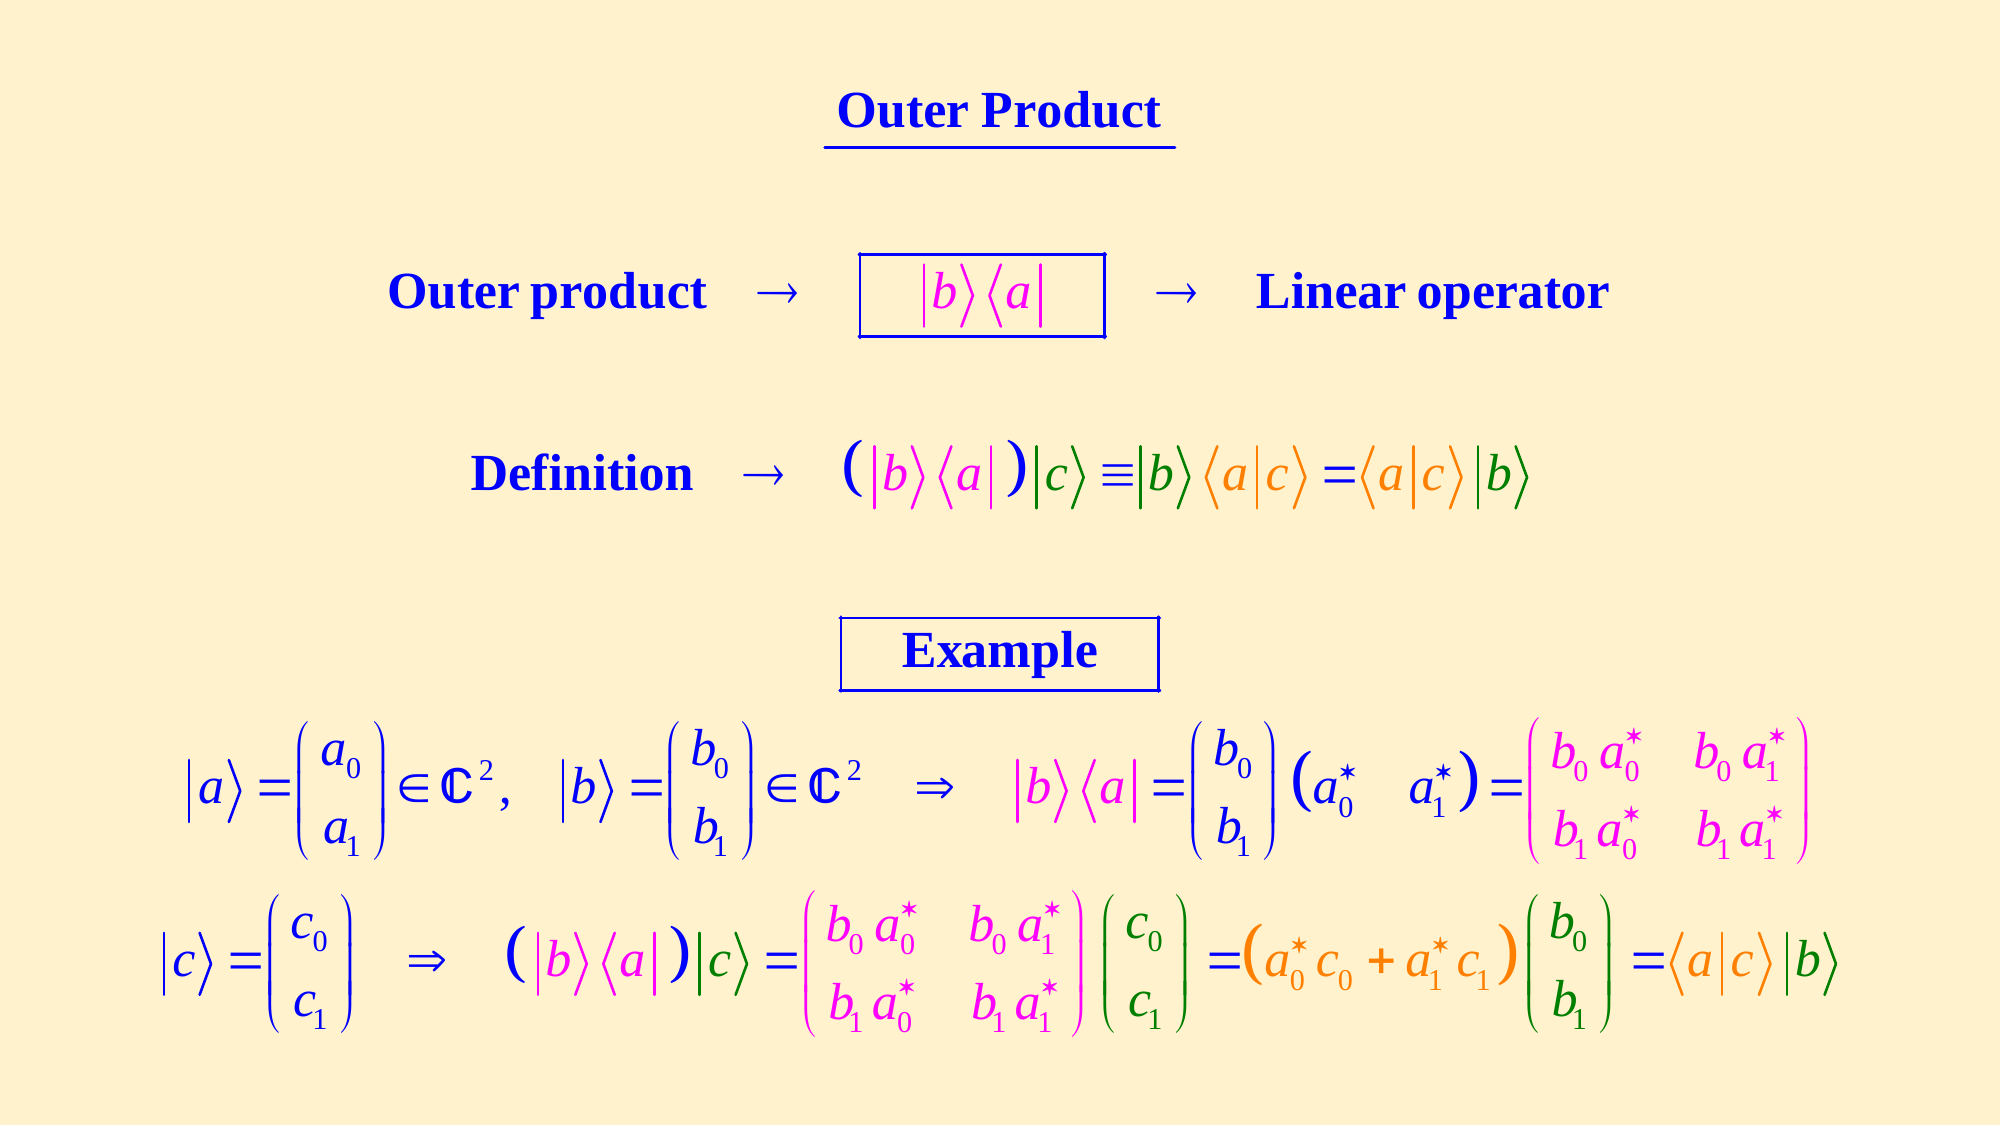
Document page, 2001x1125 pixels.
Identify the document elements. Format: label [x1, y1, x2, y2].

text_box [158, 81, 1842, 1043]
